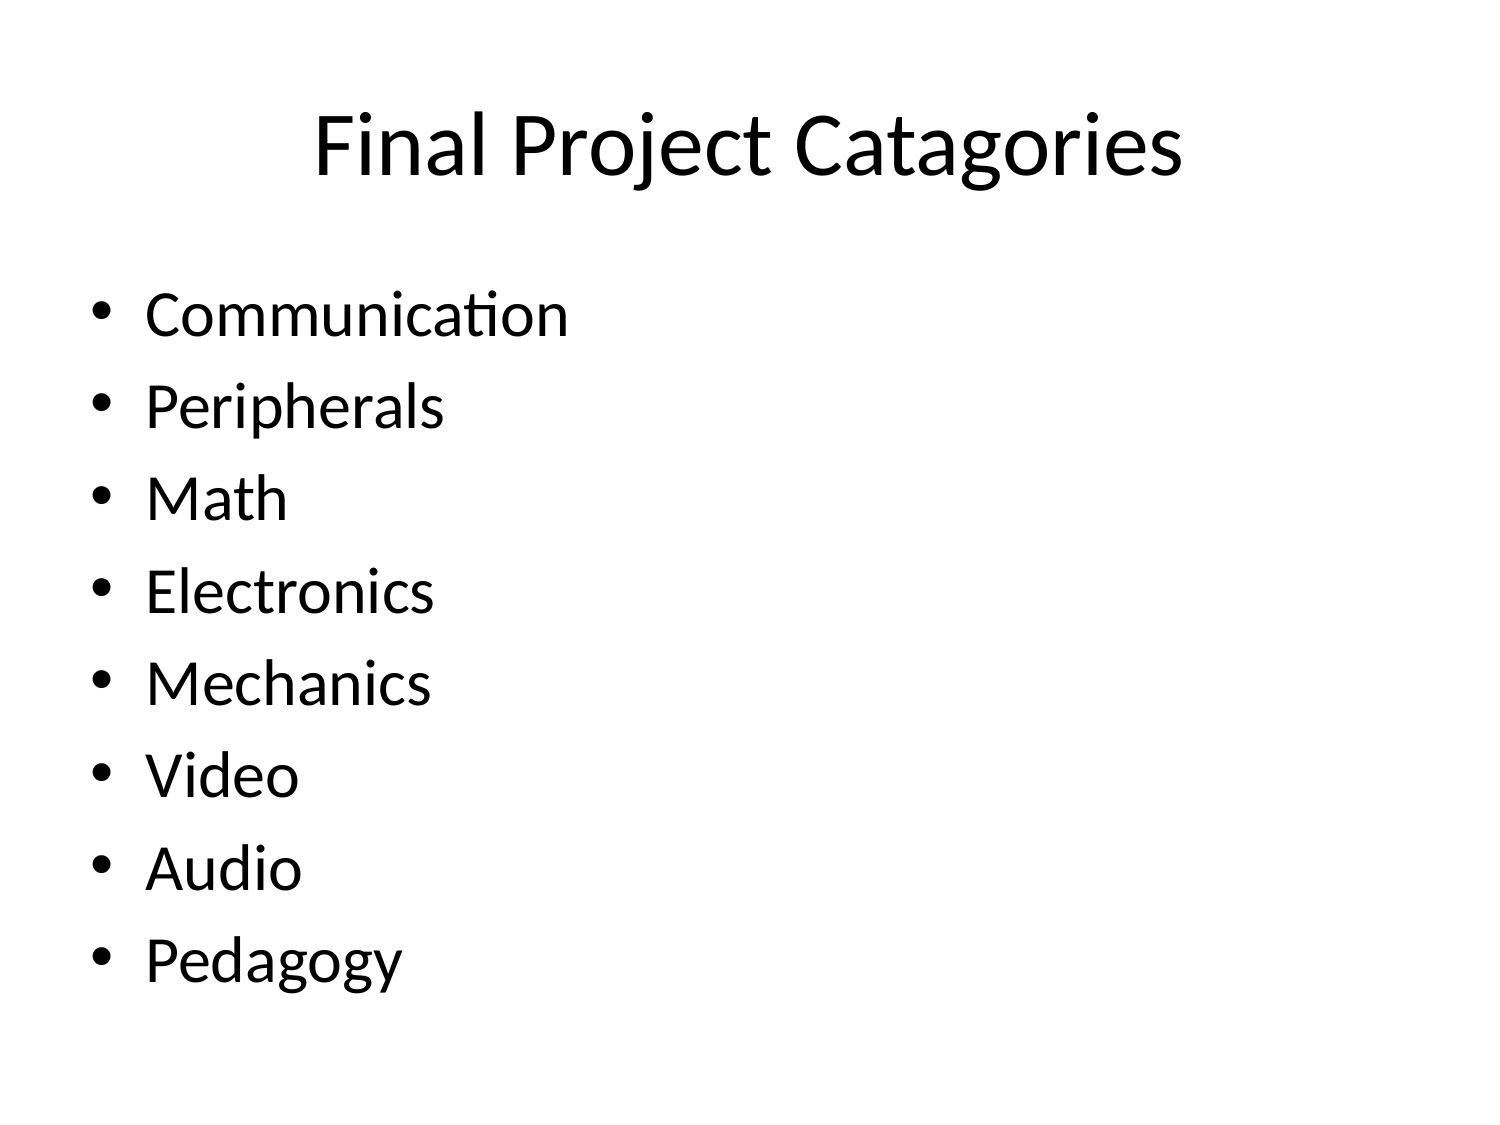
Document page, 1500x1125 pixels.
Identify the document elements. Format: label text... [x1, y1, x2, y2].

list Communication Peripherals Math Electronics Mechanics Video Audio Pedagogy [75, 262, 1425, 1005]
title Final Project Catagories [75, 45, 1425, 233]
